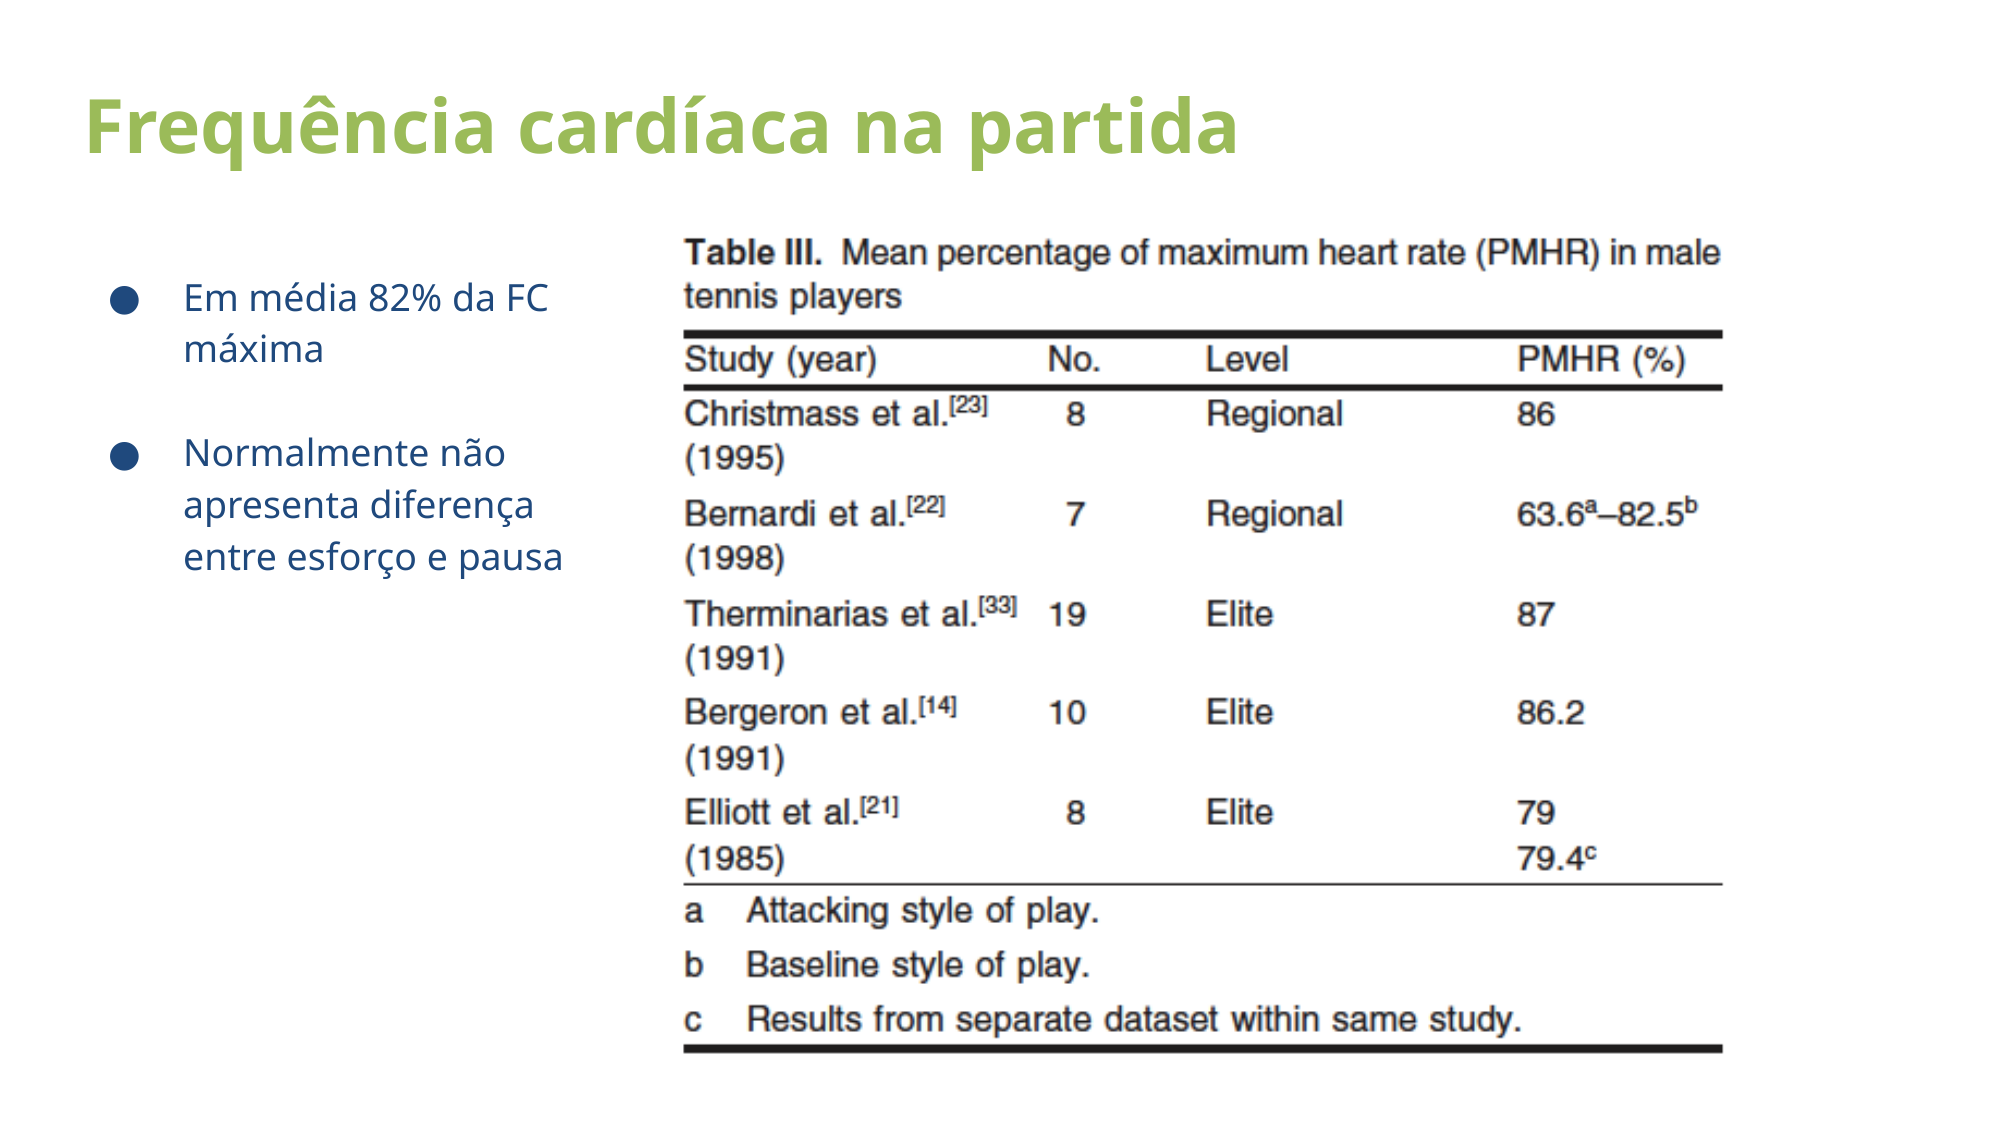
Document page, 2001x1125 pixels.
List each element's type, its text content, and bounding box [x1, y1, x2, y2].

title Frequência cardíaca na partida [68, 63, 1932, 189]
list Em média 82% da FC máxima Normalmente não apresenta diferença entre esforço e pausa [68, 252, 623, 1000]
picture [645, 201, 1770, 1083]
